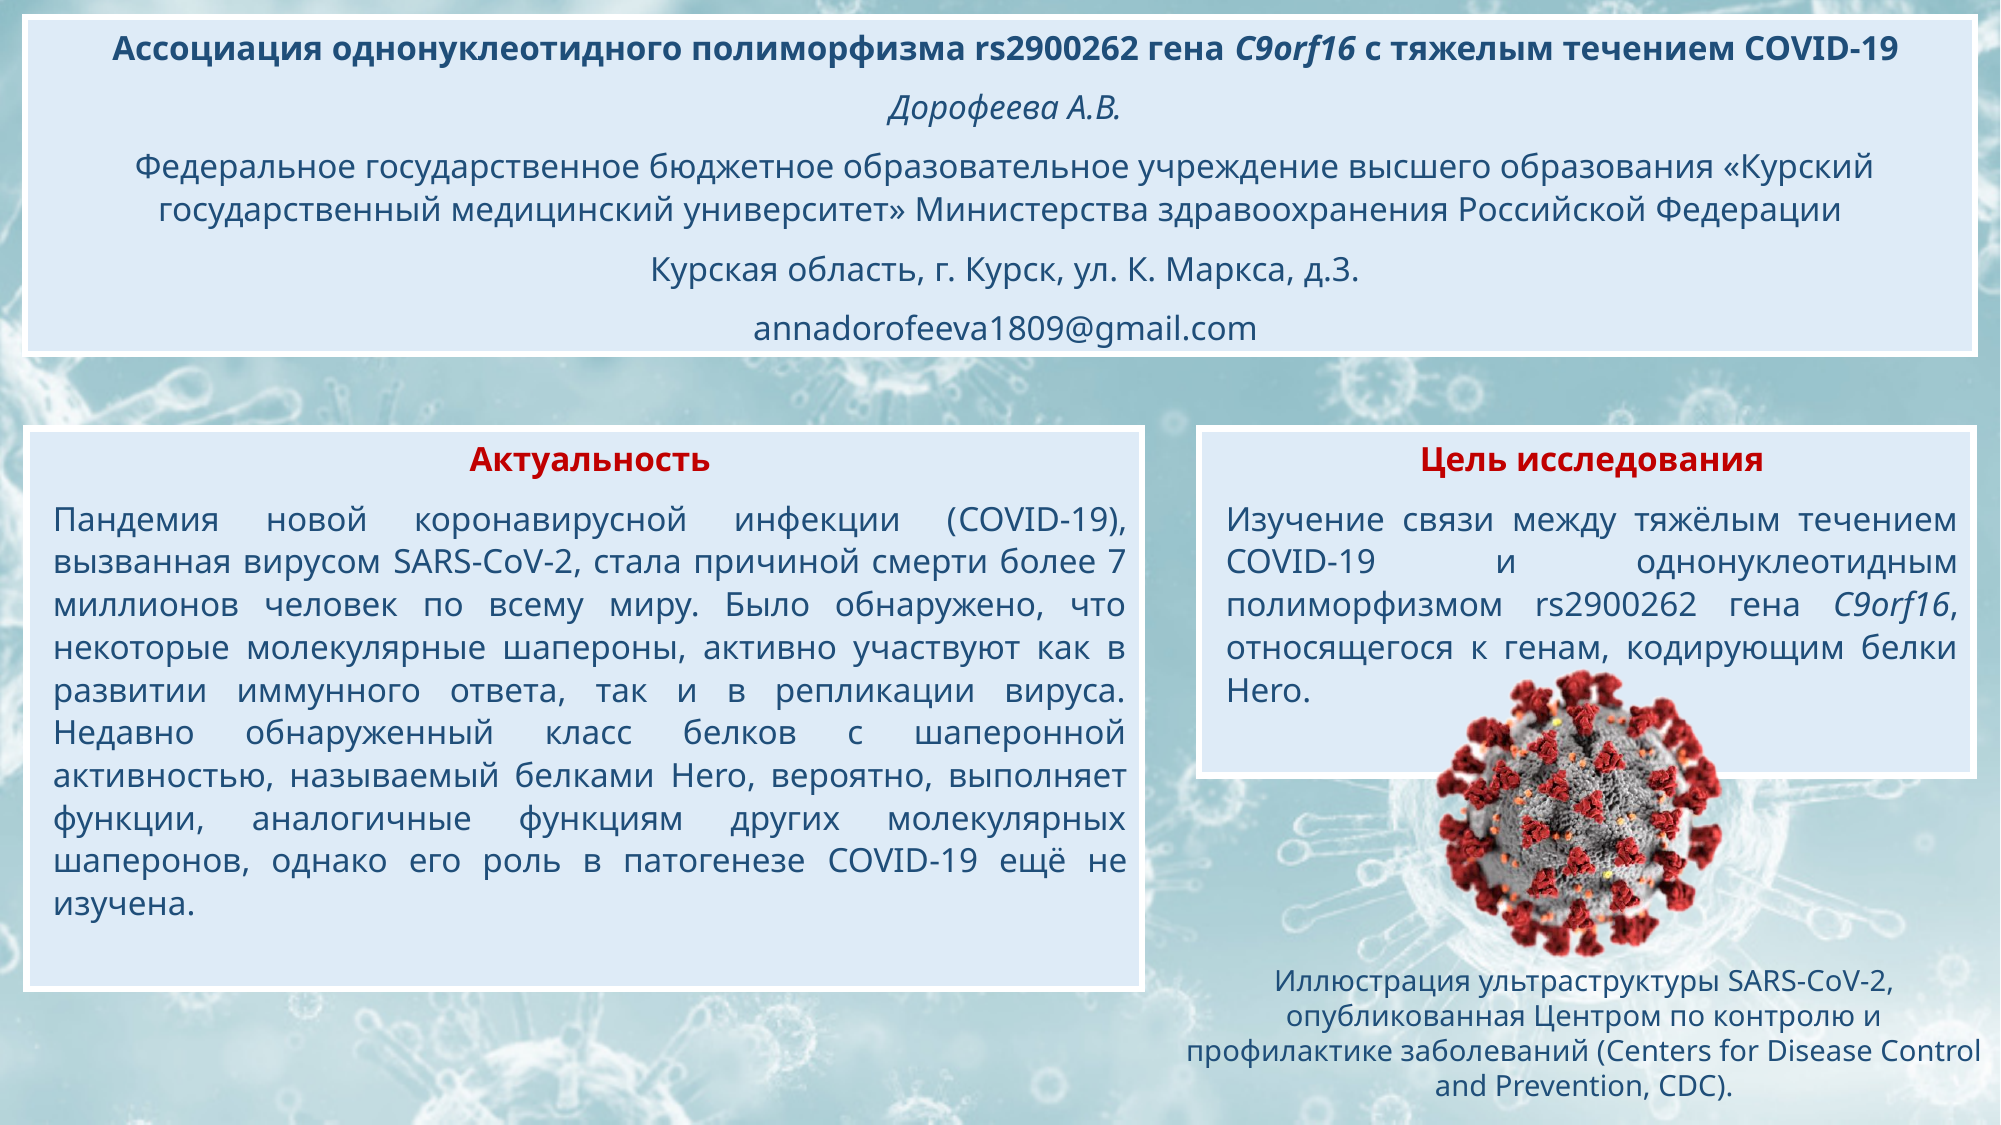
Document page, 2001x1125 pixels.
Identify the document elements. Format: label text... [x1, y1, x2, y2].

text_box Актуальность Пандемия новой коронавирусной инфекции (COVID-19), вызванная вирусом SARS-CoV-2, стала причиной смерти более 7 миллионов человек по всему миру. Было обнаружено, что некоторые молекулярные шапероны, активно участвуют как в развитии иммунного ответа, так и в репликации вируса. Недавно обнаруженный класс белков с шаперонной активностью, называемый белками Hero, вероятно, выполняет функции, аналогичные функциям других молекулярных шаперонов, однако его роль в патогенезе COVID-19 ещё не изучена. [25, 427, 1143, 990]
text_box Цель исследования Изучение связи между тяжёлым течением COVID-19 и однонуклеотидным полиморфизмом rs2900262 гена C9orf16, относящегося к генам, кодирующим белки Hero. [1198, 427, 1974, 776]
text_box Иллюстрация ультраструктуры SARS-CoV-2, опубликованная Центром по контролю и профилактике заболеваний (Centers for Disease Control and Prevention, CDC). [1168, 954, 2000, 1110]
picture [0, 0, 2001, 1125]
text_box Ассоциация однонуклеотидного полиморфизма rs2900262 гена C9orf16 с тяжелым течением COVID‑19 Дорофеева А.В. Федеральное государственное бюджетное образовательное учреждение высшего образования «Курский государственный медицинский университет» Министерства здравоохранения Российской Федерации Курская область, г. Курск, ул. К. Маркса, д.3. annadorofeeva1809@gmail.com [24, 16, 1976, 355]
